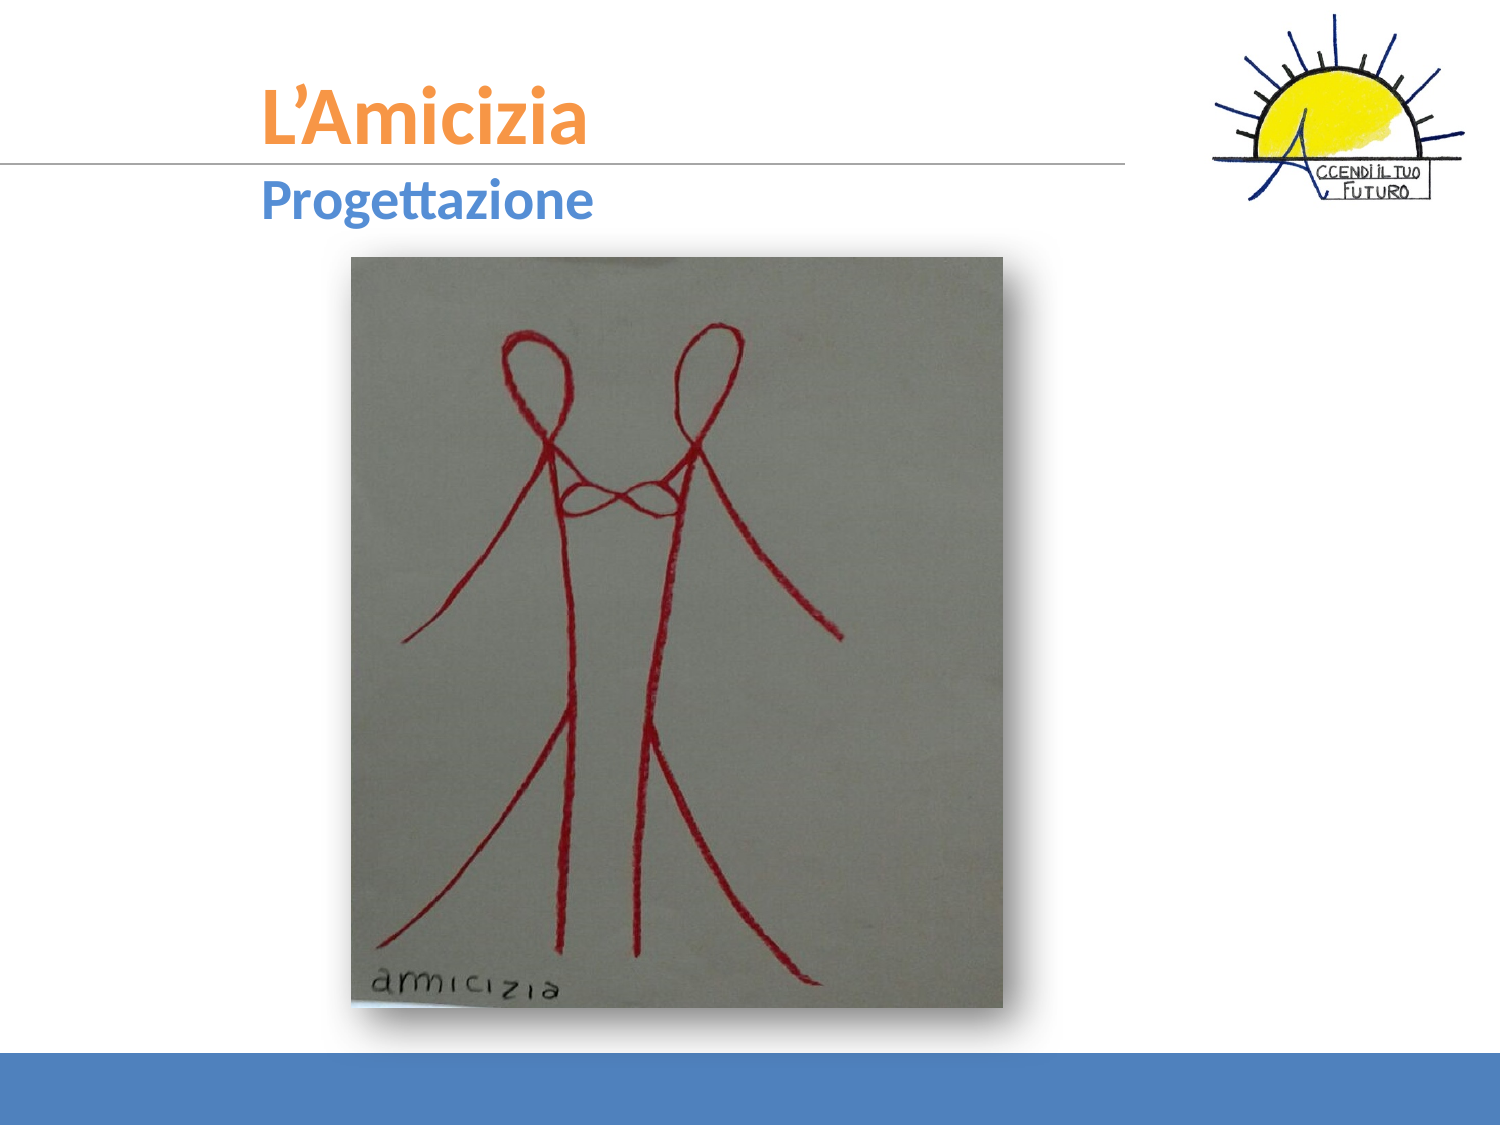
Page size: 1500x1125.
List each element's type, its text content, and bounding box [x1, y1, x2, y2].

text_box L’Amicizia Progettazione [246, 35, 950, 163]
picture [351, 257, 1003, 1008]
text_box [0, 1053, 1500, 1125]
picture [1171, 0, 1500, 230]
text_box L’Amicizia Progettazione [246, 173, 950, 258]
